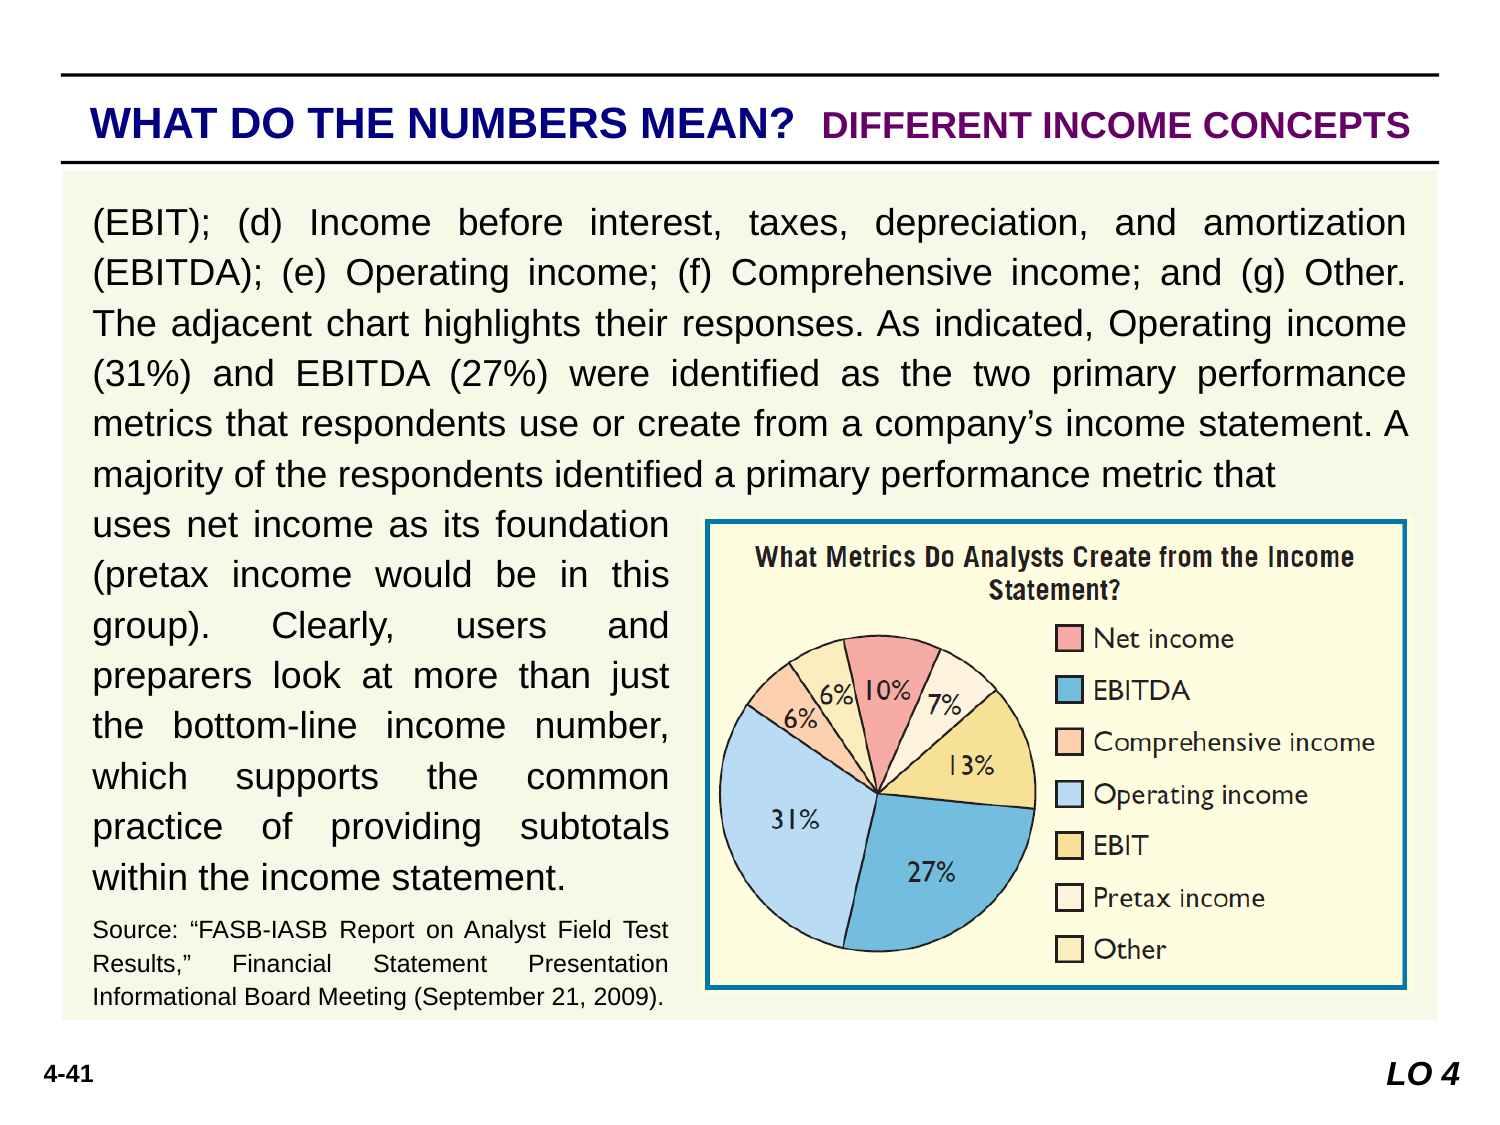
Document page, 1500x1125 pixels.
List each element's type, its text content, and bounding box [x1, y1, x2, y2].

picture [701, 516, 1413, 994]
text_box LO 4 [1350, 1044, 1475, 1100]
text_box WHAT DO THE NUMBERS MEAN? DIFFERENT INCOME CONCEPTS [74, 87, 1438, 155]
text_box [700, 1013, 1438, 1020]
text_box WHAT’S YOUR PRINCIPLE [837, 155, 1425, 162]
text_box [62, 162, 1438, 1013]
text_box uses net income as its foundation (pretax income would be in this group). Clearly, users and preparers look at more than just the bottom-line income number, which supports the common practice of providing subtotals within the income statement. Source: “FASB-IASB Report on Analyst Field Test Results,” Financial Statement Presentation Informational Board Meeting (September 21, 2009). [62, 472, 700, 1020]
